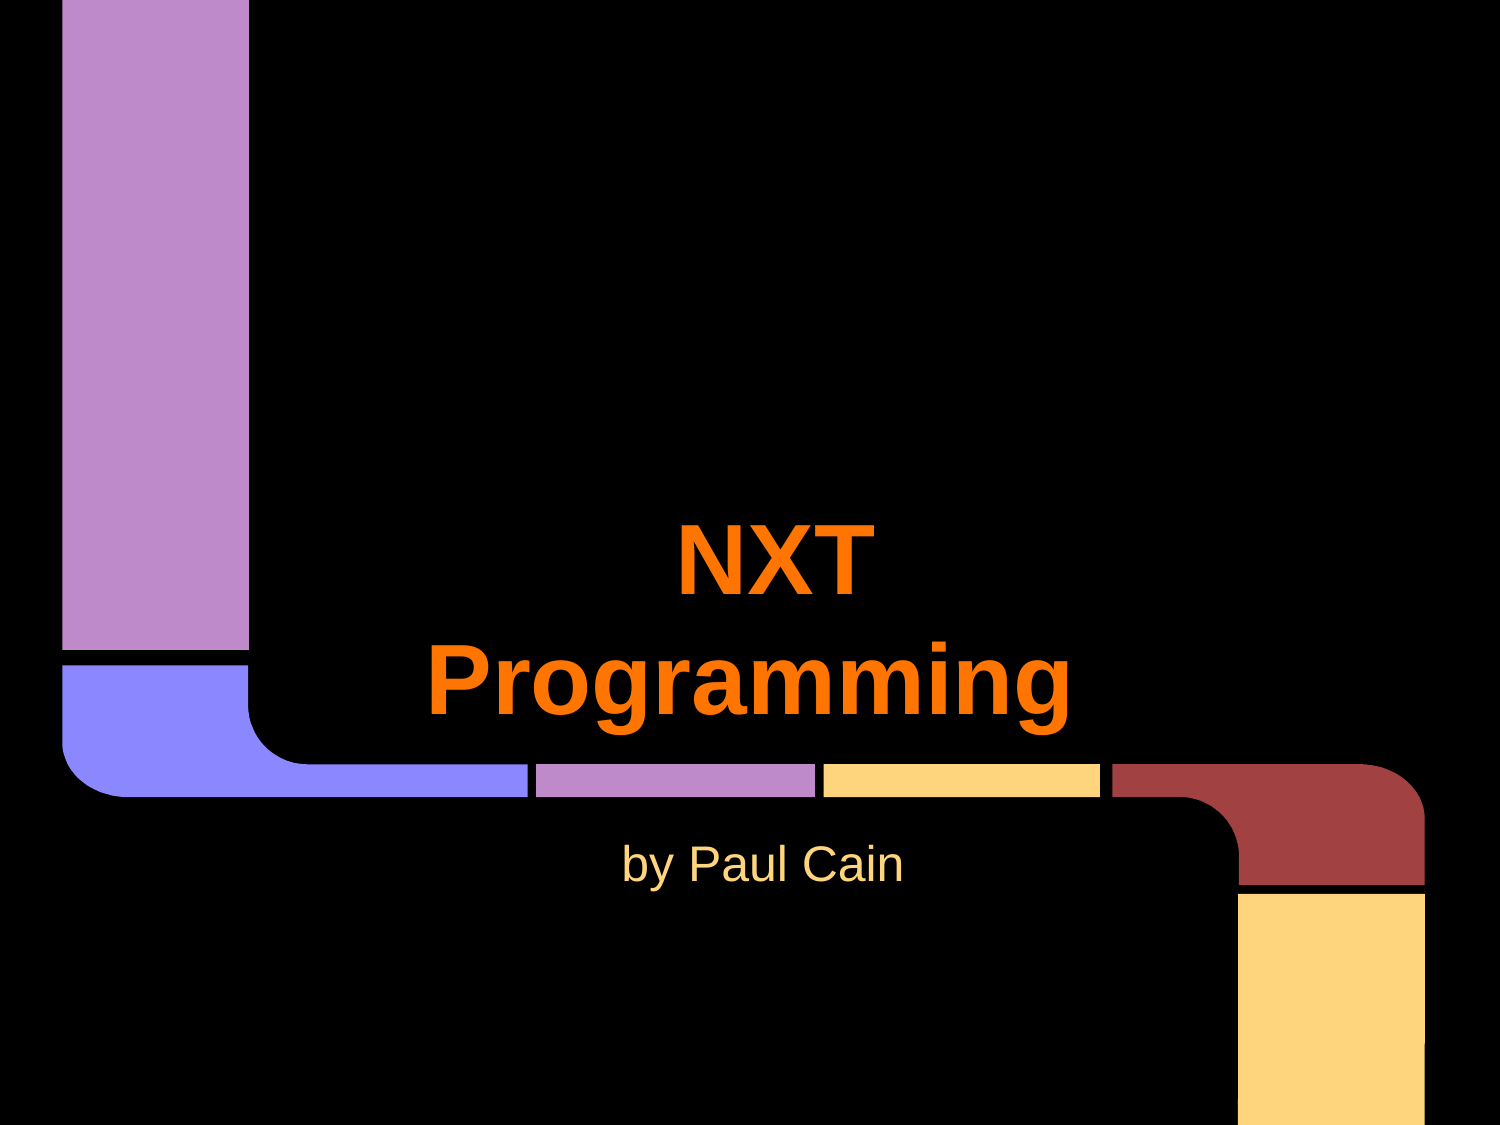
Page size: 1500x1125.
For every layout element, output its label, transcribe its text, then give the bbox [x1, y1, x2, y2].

subtitle by Paul Cain [364, 816, 1137, 962]
title NXT Programming [364, 478, 1137, 750]
